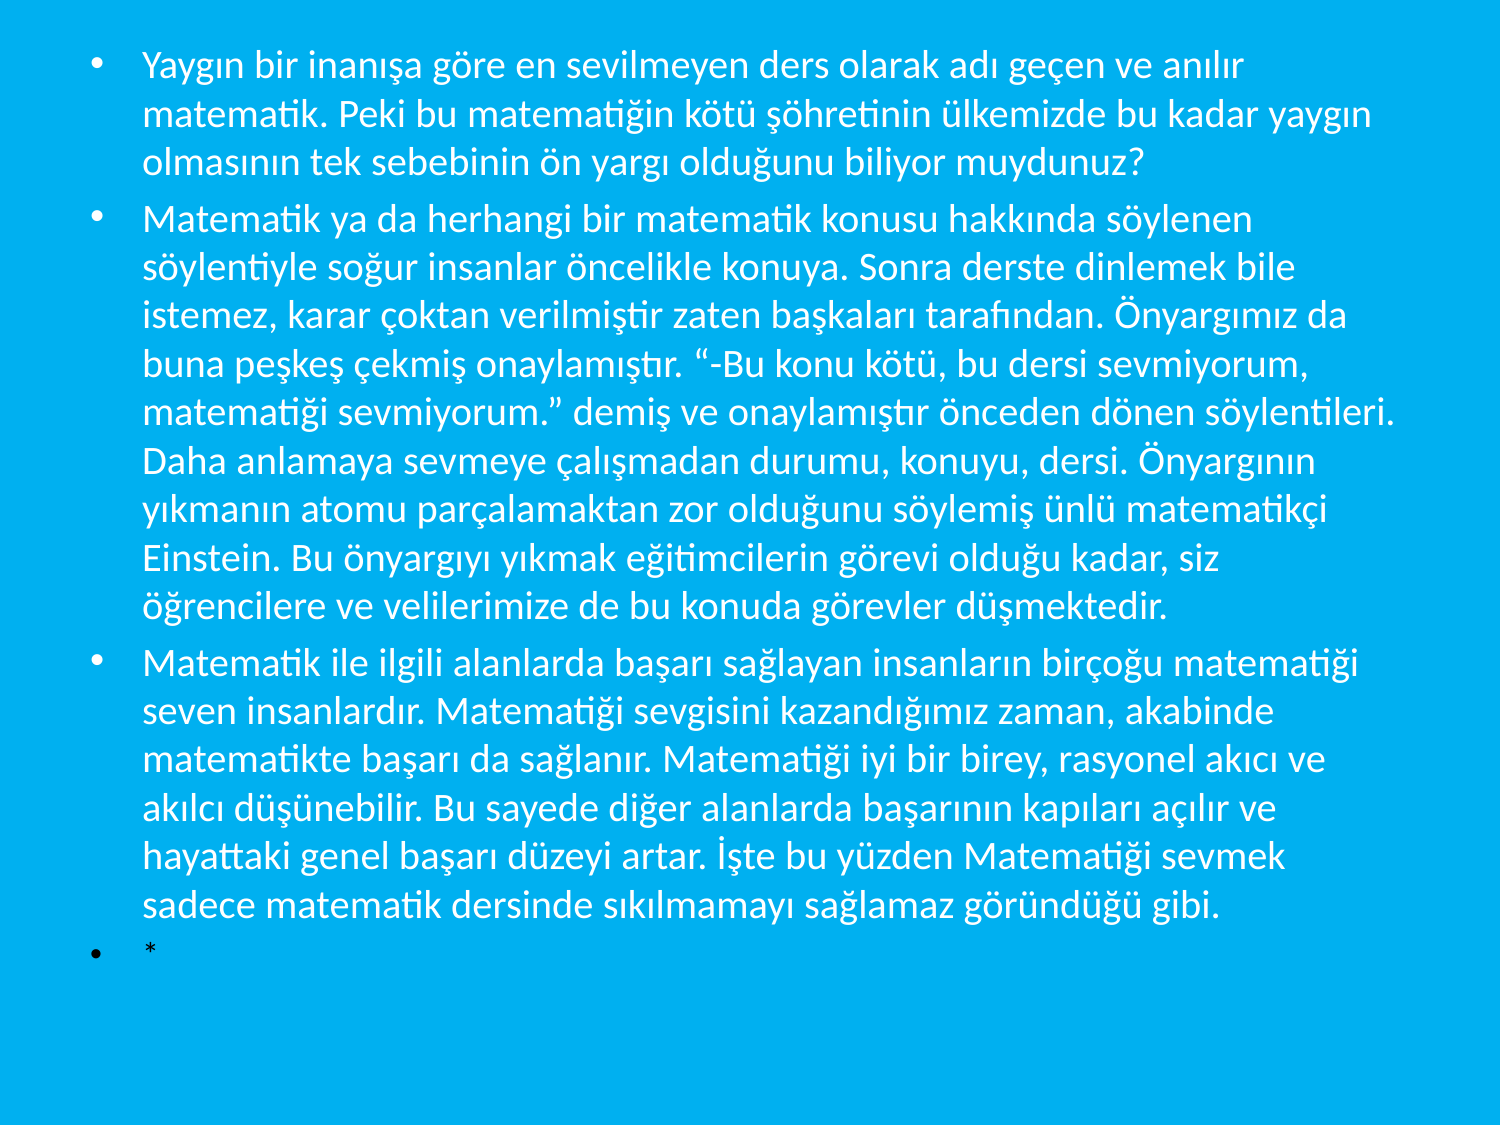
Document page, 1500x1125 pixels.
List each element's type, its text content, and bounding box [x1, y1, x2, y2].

list Yaygın bir inanışa göre en sevilmeyen ders olarak adı geçen ve anılır matematik. Peki bu matematiğin kötü şöhretinin ülkemizde bu kadar yaygın olmasının tek sebebinin ön yargı olduğunu biliyor muydunuz? Matematik ya da herhangi bir matematik konusu hakkında söylenen söylentiyle soğur insanlar öncelikle konuya. Sonra derste dinlemek bile istemez, karar çoktan verilmiştir zaten başkaları tarafından. Önyargımız da buna peşkeş çekmiş onaylamıştır. “-Bu konu kötü, bu dersi sevmiyorum, matematiği sevmiyorum.” demiş ve onaylamıştır önceden dönen söylentileri. Daha anlamaya sevmeye çalışmadan durumu, konuyu, dersi. Önyargının yıkmanın atomu parçalamaktan zor olduğunu söylemiş ünlü matematikçi Einstein. Bu önyargıyı yıkmak eğitimcilerin görevi olduğu kadar, siz öğrencilere ve velilerimize de bu konuda görevler düşmektedir. Matematik ile ilgili alanlarda başarı sağlayan insanların birçoğu matematiği seven insanlardır. Matematiği sevgisini kazandığımız zaman, akabinde matematikte başarı da sağlanır. Matematiği iyi bir birey, rasyonel akıcı ve akılcı düşünebilir. Bu sayede diğer alanlarda başarının kapıları açılır ve hayattaki genel başarı düzeyi artar. İşte bu yüzden Matematiği sevmek sadece matematik dersinde sıkılmamayı sağlamaz göründüğü gibi. * [75, 30, 1425, 1005]
